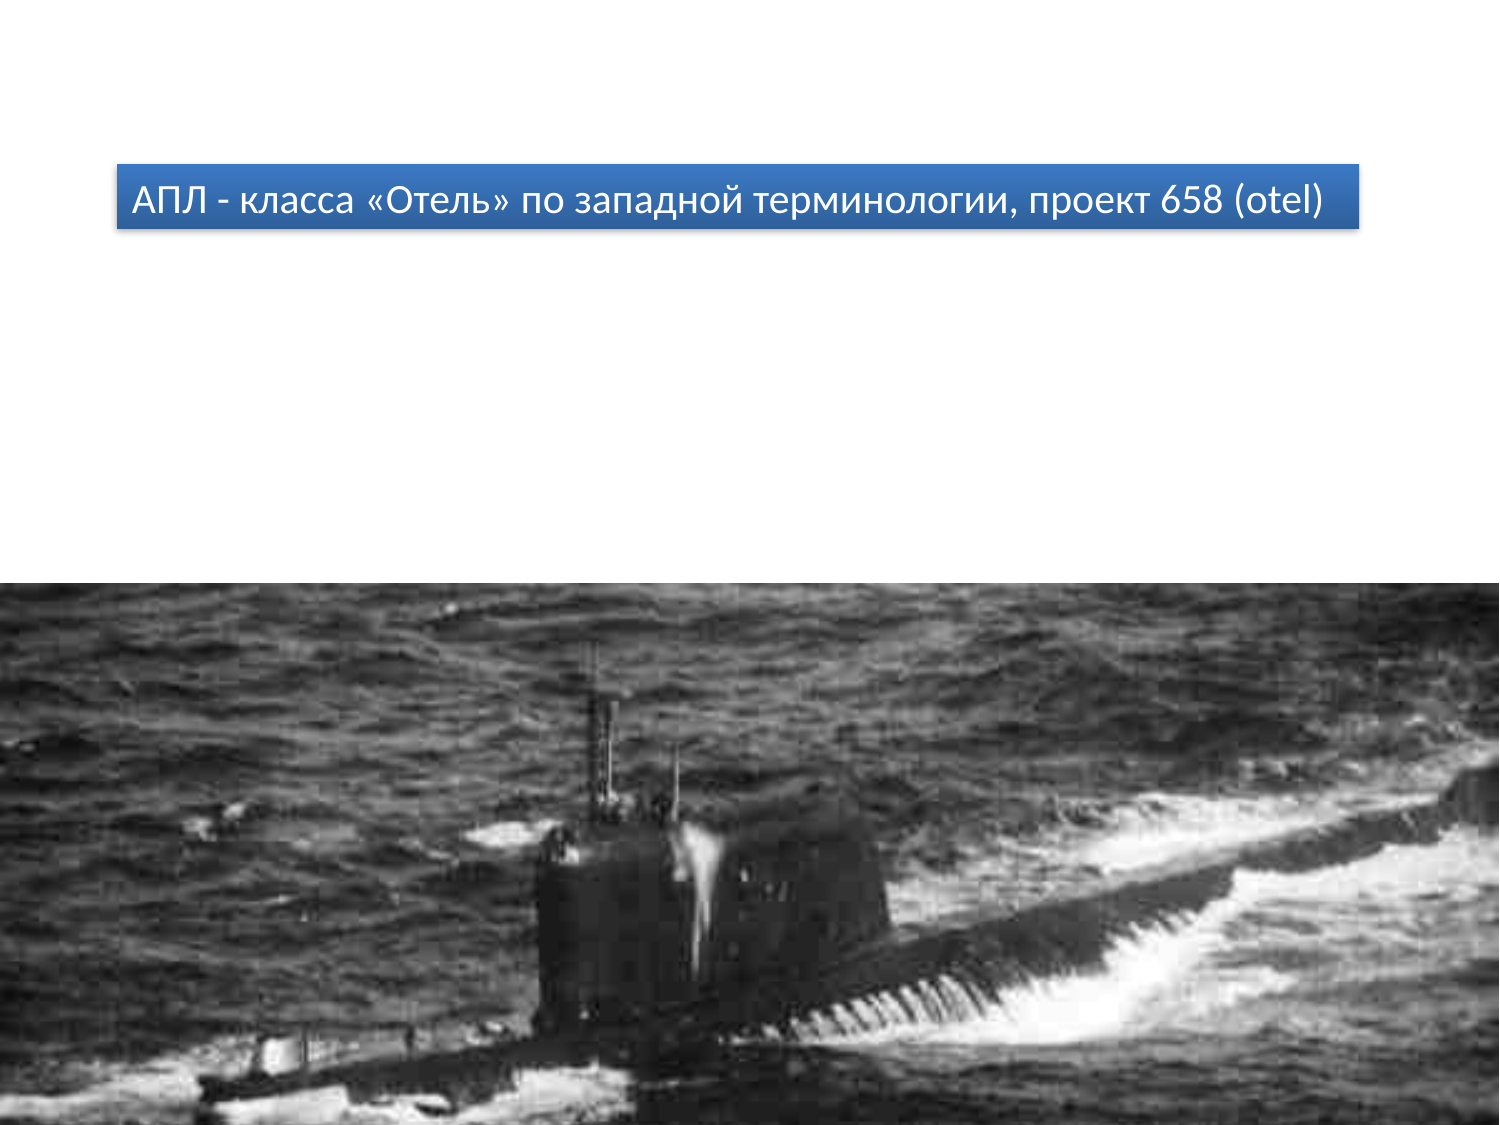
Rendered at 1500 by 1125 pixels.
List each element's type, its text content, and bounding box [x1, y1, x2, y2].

text_box АПЛ - класса «Отель» по западной терминологии, проект 658 (otel) [117, 164, 1360, 229]
picture [0, 582, 1500, 1125]
